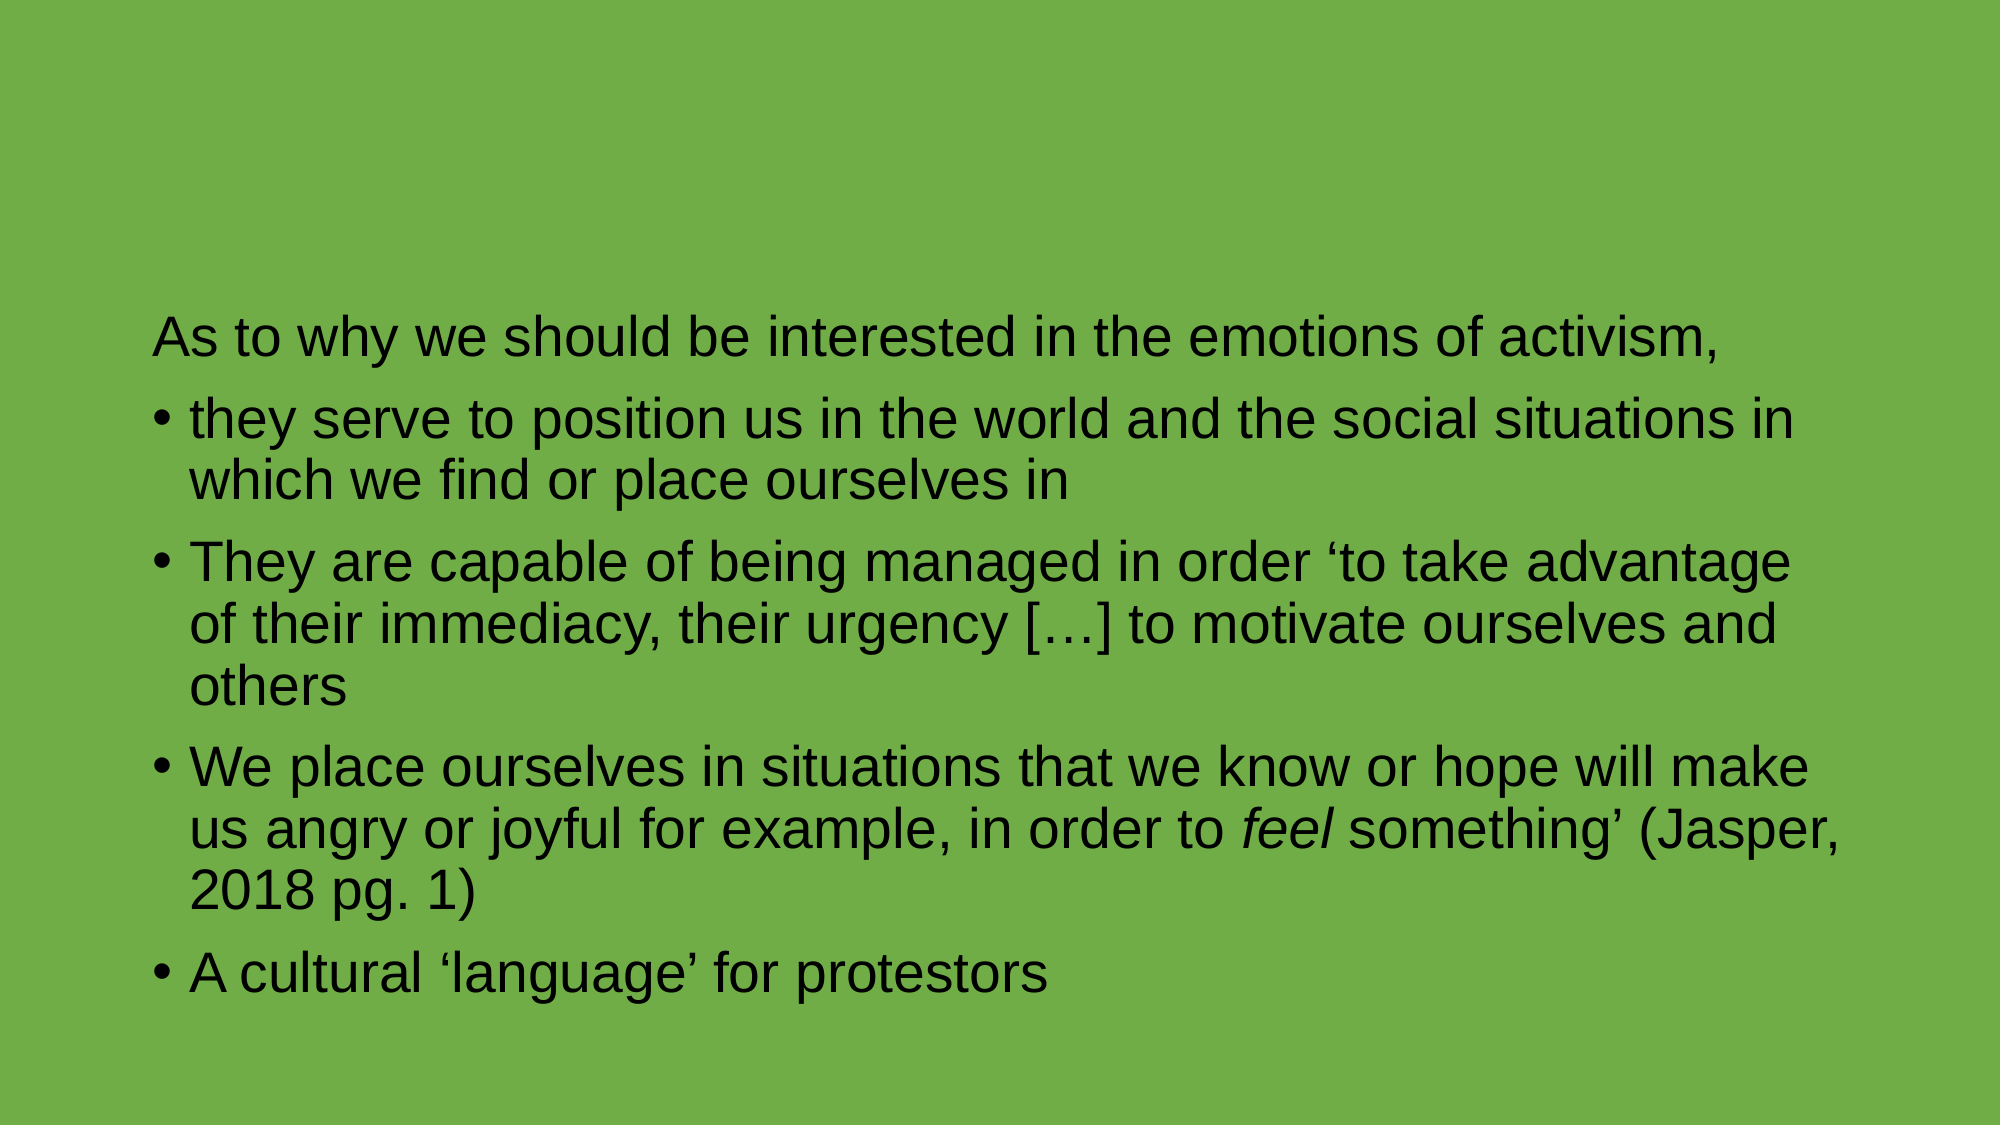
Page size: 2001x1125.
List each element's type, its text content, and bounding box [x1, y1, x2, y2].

list As to why we should be interested in the emotions of activism, they serve to position us in the world and the social situations in which we find or place ourselves in They are capable of being managed in order ‘to take advantage of their immediacy, their urgency […] to motivate ourselves and others We place ourselves in situations that we know or hope will make us angry or joyful for example, in order to feel something’ (Jasper, 2018 pg. 1) A cultural ‘language’ for protestors [137, 299, 1863, 1014]
